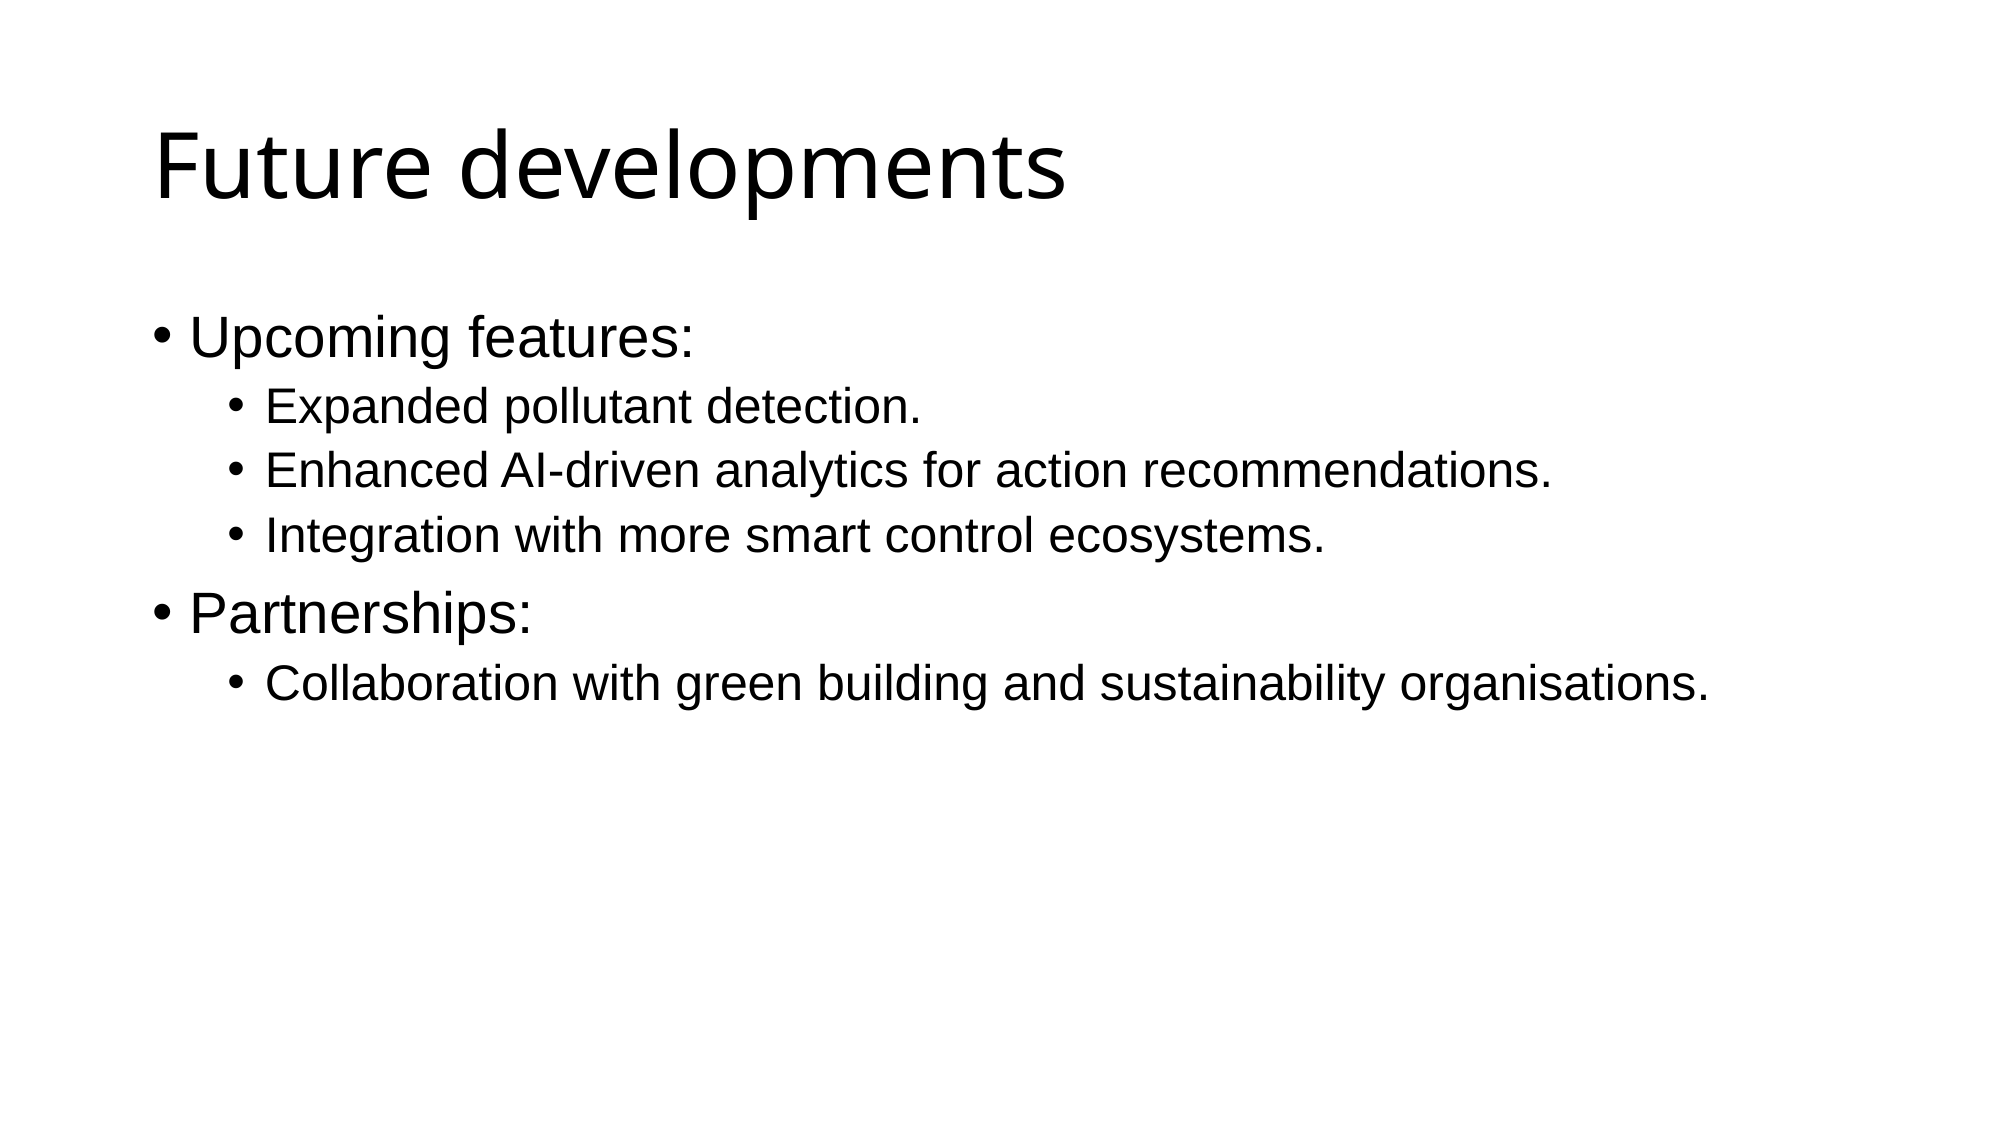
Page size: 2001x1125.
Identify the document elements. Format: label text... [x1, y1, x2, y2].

list Upcoming features: Expanded pollutant detection. Enhanced AI-driven analytics for action recommendations. Integration with more smart control ecosystems. Partnerships: Collaboration with green building and sustainability organisations. [137, 299, 1863, 1014]
title Future developments [137, 59, 1863, 278]
